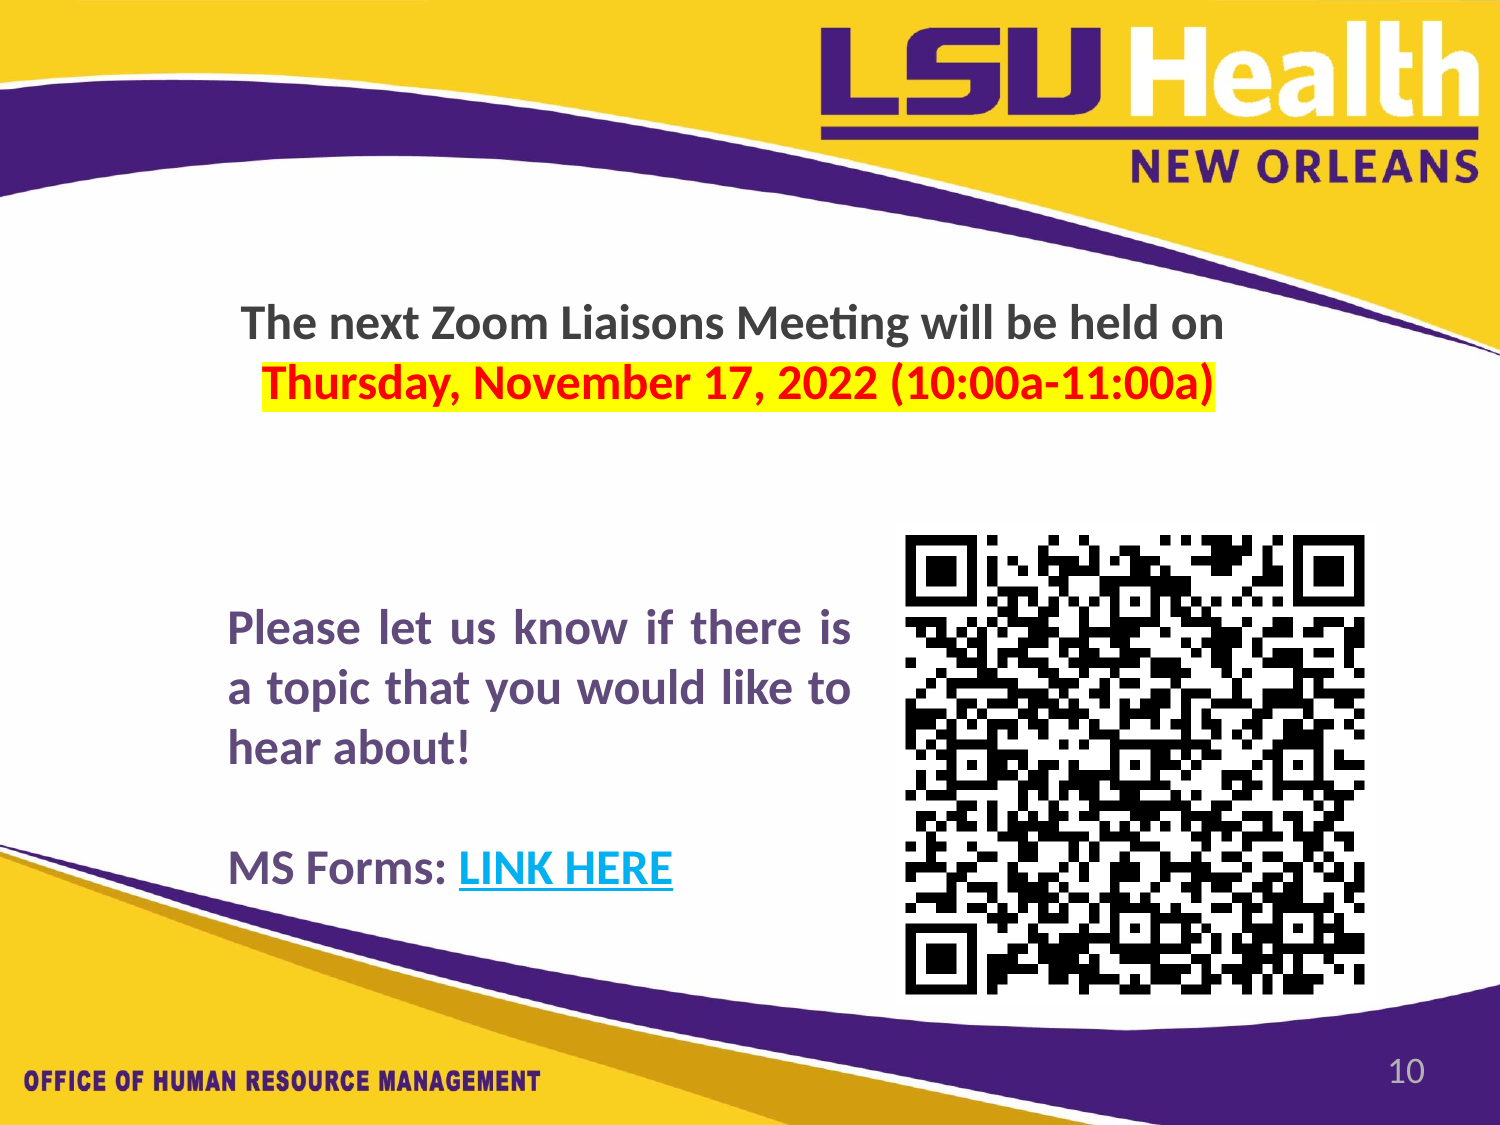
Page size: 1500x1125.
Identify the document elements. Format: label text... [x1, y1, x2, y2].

slide_number 10 [1080, 1046, 1425, 1103]
text_box Please let us know if there is a topic that you would like to hear about! MS Forms: LINK HERE [212, 587, 867, 1023]
text_box The next Zoom Liaisons Meeting will be held on Thursday, November 17, 2022 (10:00a-11:00a) [102, 282, 1375, 417]
picture [0, 0, 1500, 1125]
